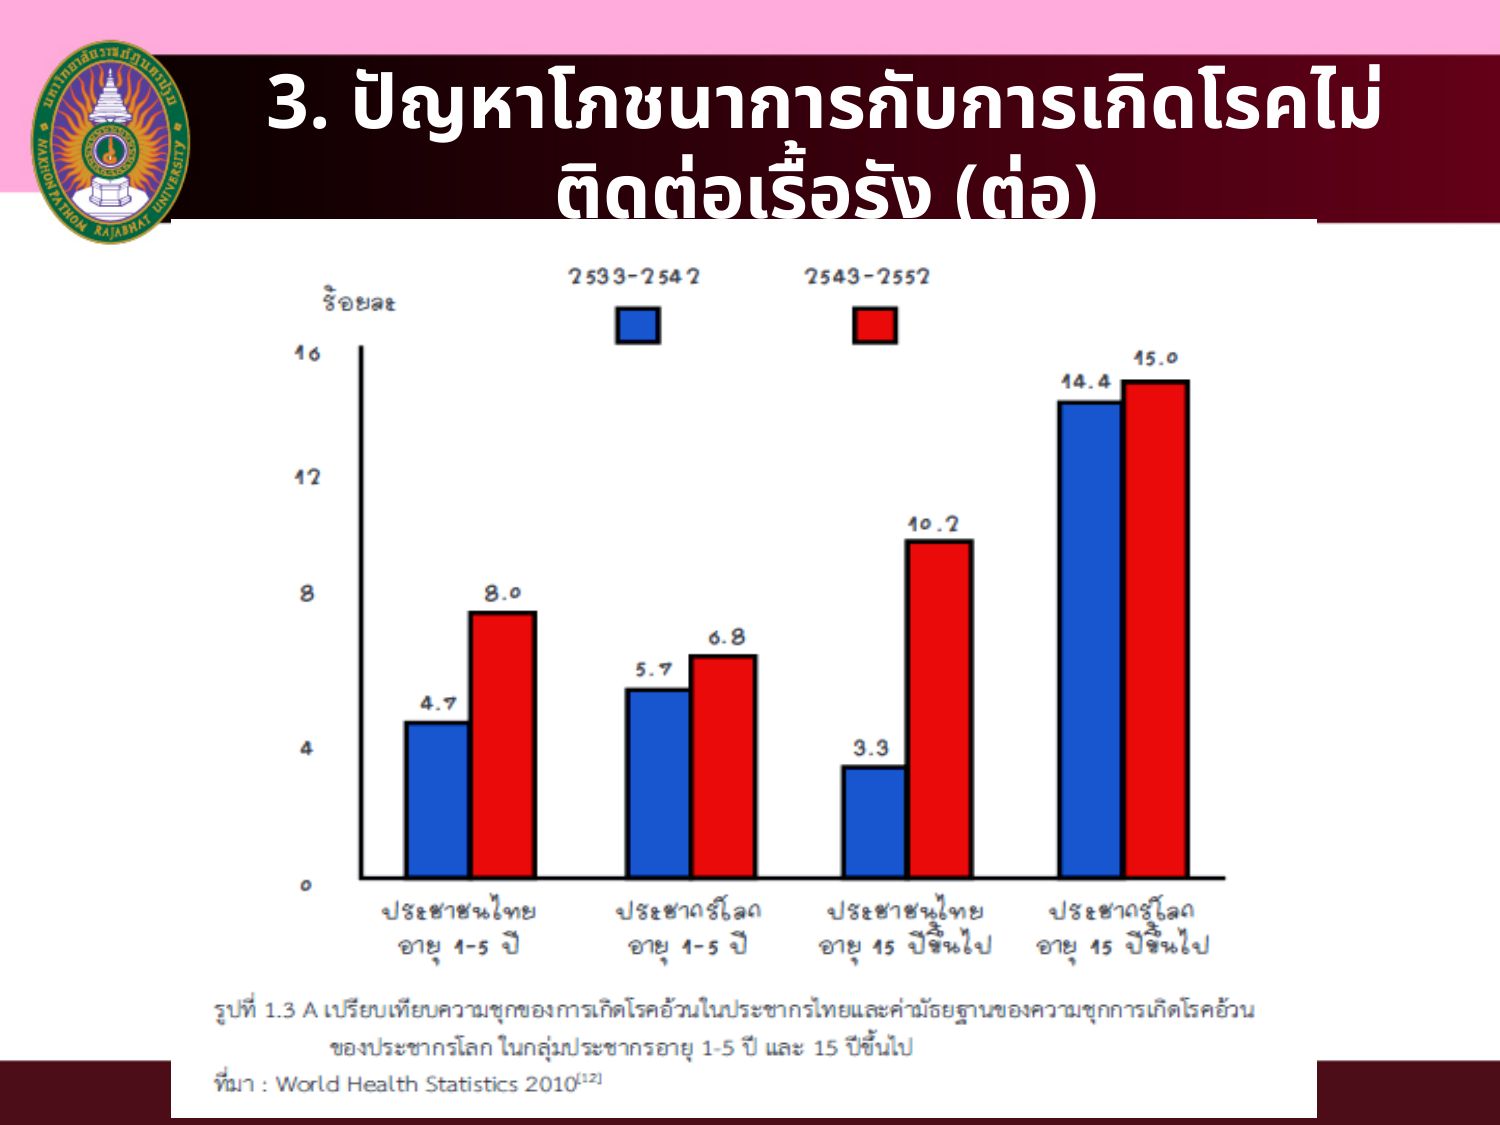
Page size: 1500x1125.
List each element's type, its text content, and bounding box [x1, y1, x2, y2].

picture [0, 0, 1500, 1125]
title 3. ปัญหาโภชนาการกับการเกิดโรคไม่ติดต่อเรื้อรัง (ต่อ) [218, 90, 1436, 197]
